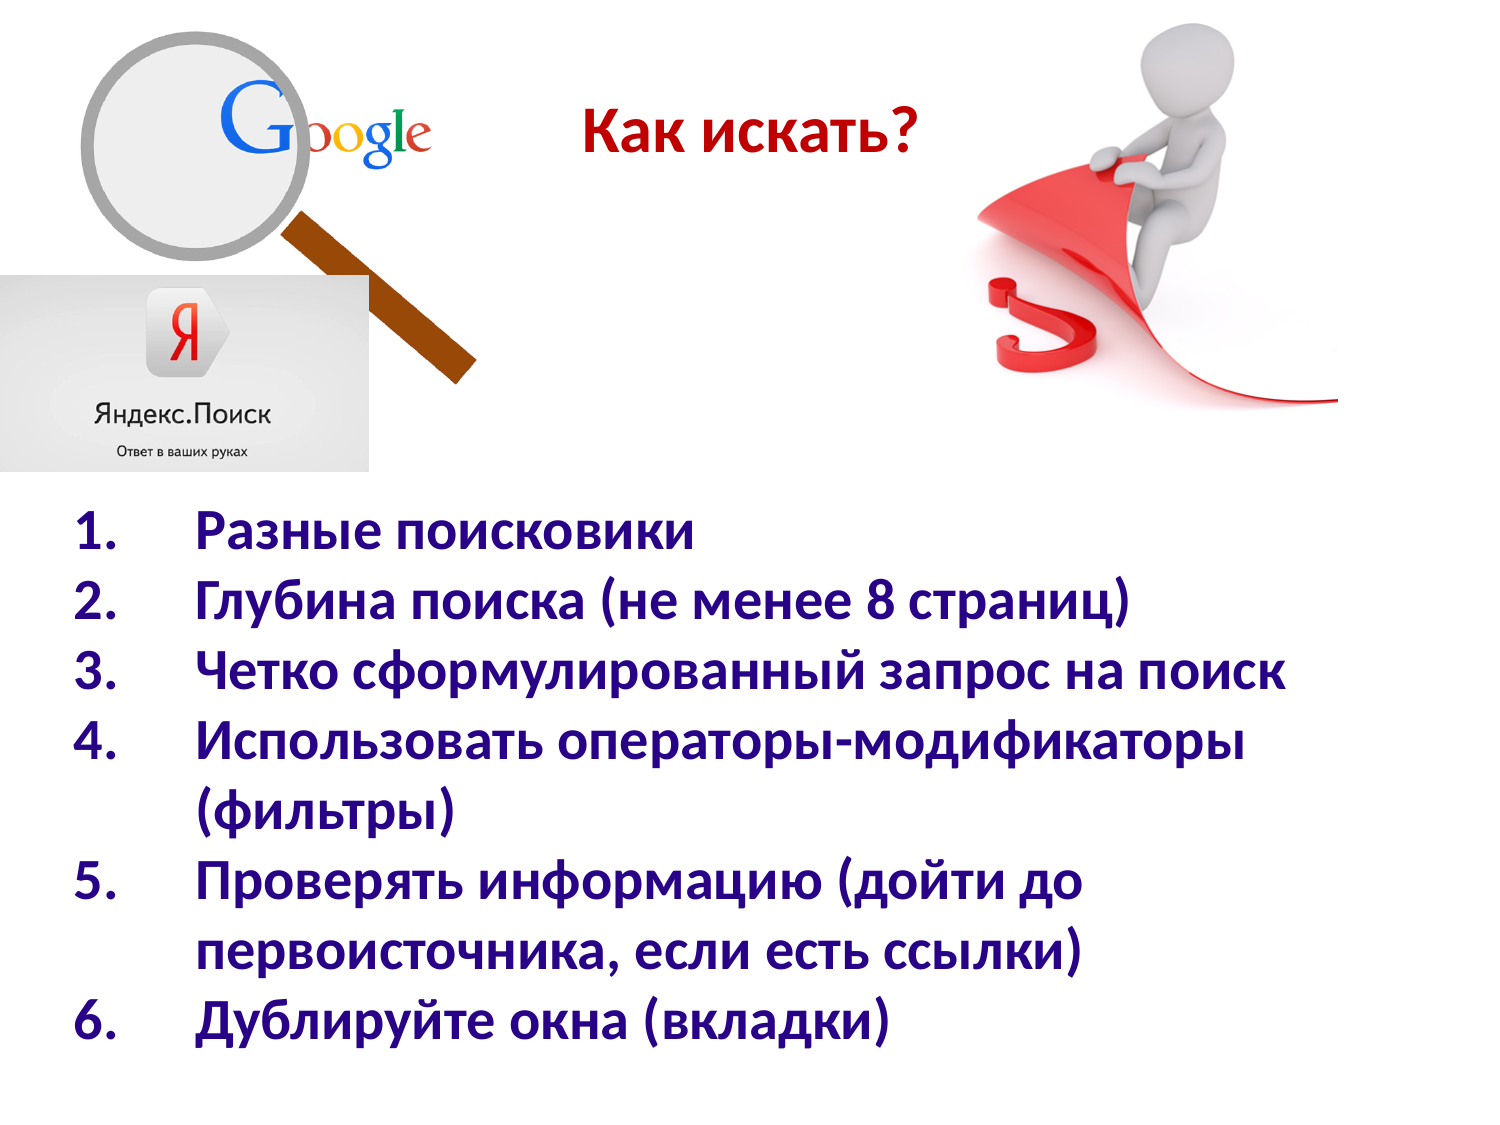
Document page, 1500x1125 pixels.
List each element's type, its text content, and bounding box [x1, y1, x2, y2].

text_box Как искать? [598, 78, 932, 173]
picture [937, 10, 1338, 411]
picture [0, 0, 595, 472]
text_box Разные поисковики Глубина поиска (не менее 8 страниц) Четко сформулированный запрос на поиск Использовать операторы-модификаторы (фильтры) Проверять информацию (дойти до первоисточника, если есть ссылки) Дублируйте окна (вкладки) [58, 484, 1424, 1059]
